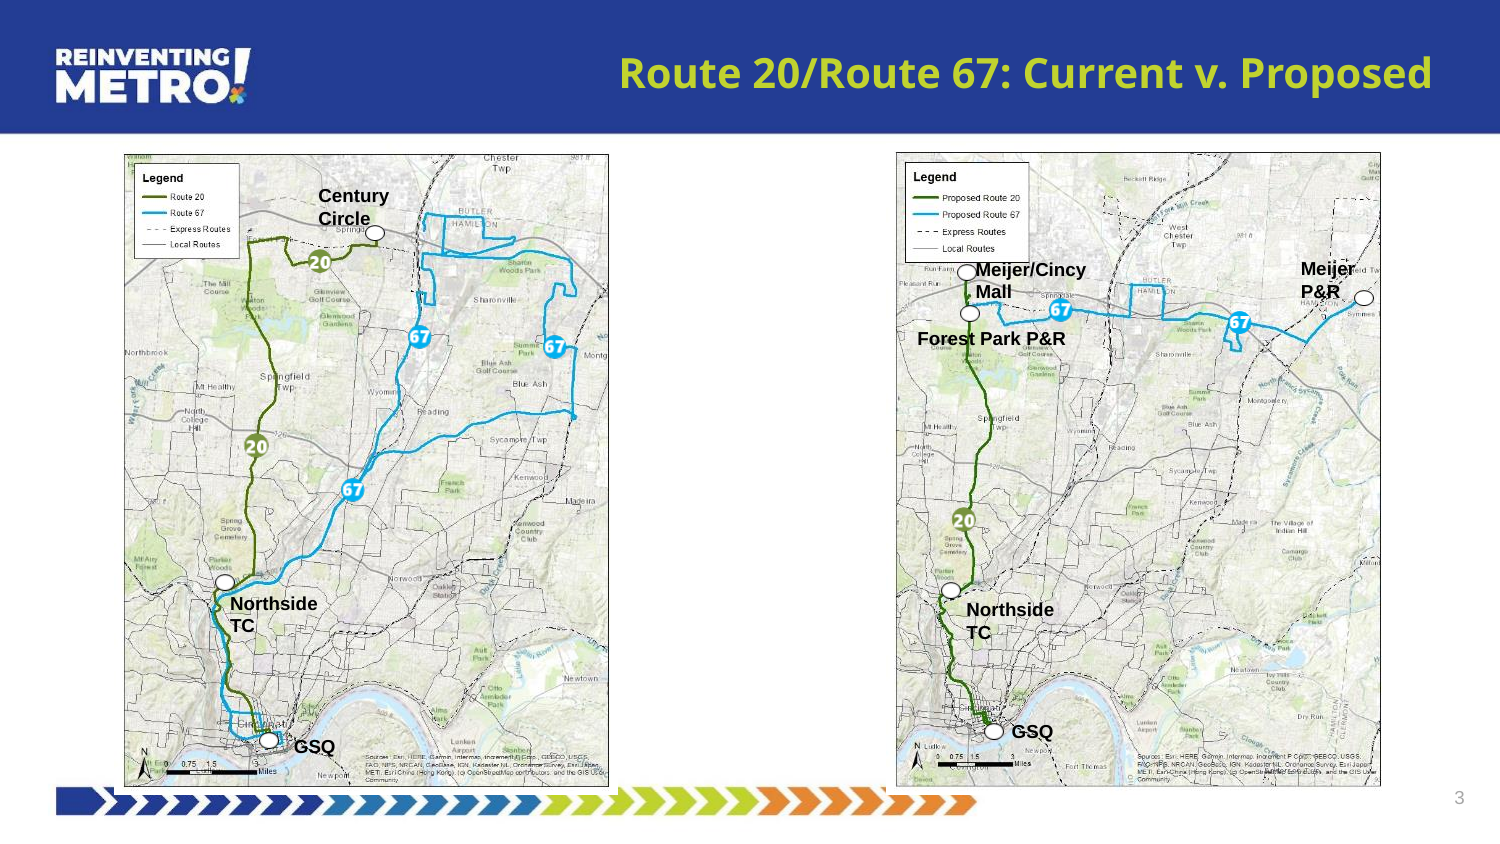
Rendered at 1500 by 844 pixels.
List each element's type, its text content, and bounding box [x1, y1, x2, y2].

title Route 20/Route 67: Current v. Proposed [51, 24, 1449, 119]
picture [0, 0, 1500, 844]
slide_number 3 [1389, 764, 1480, 830]
